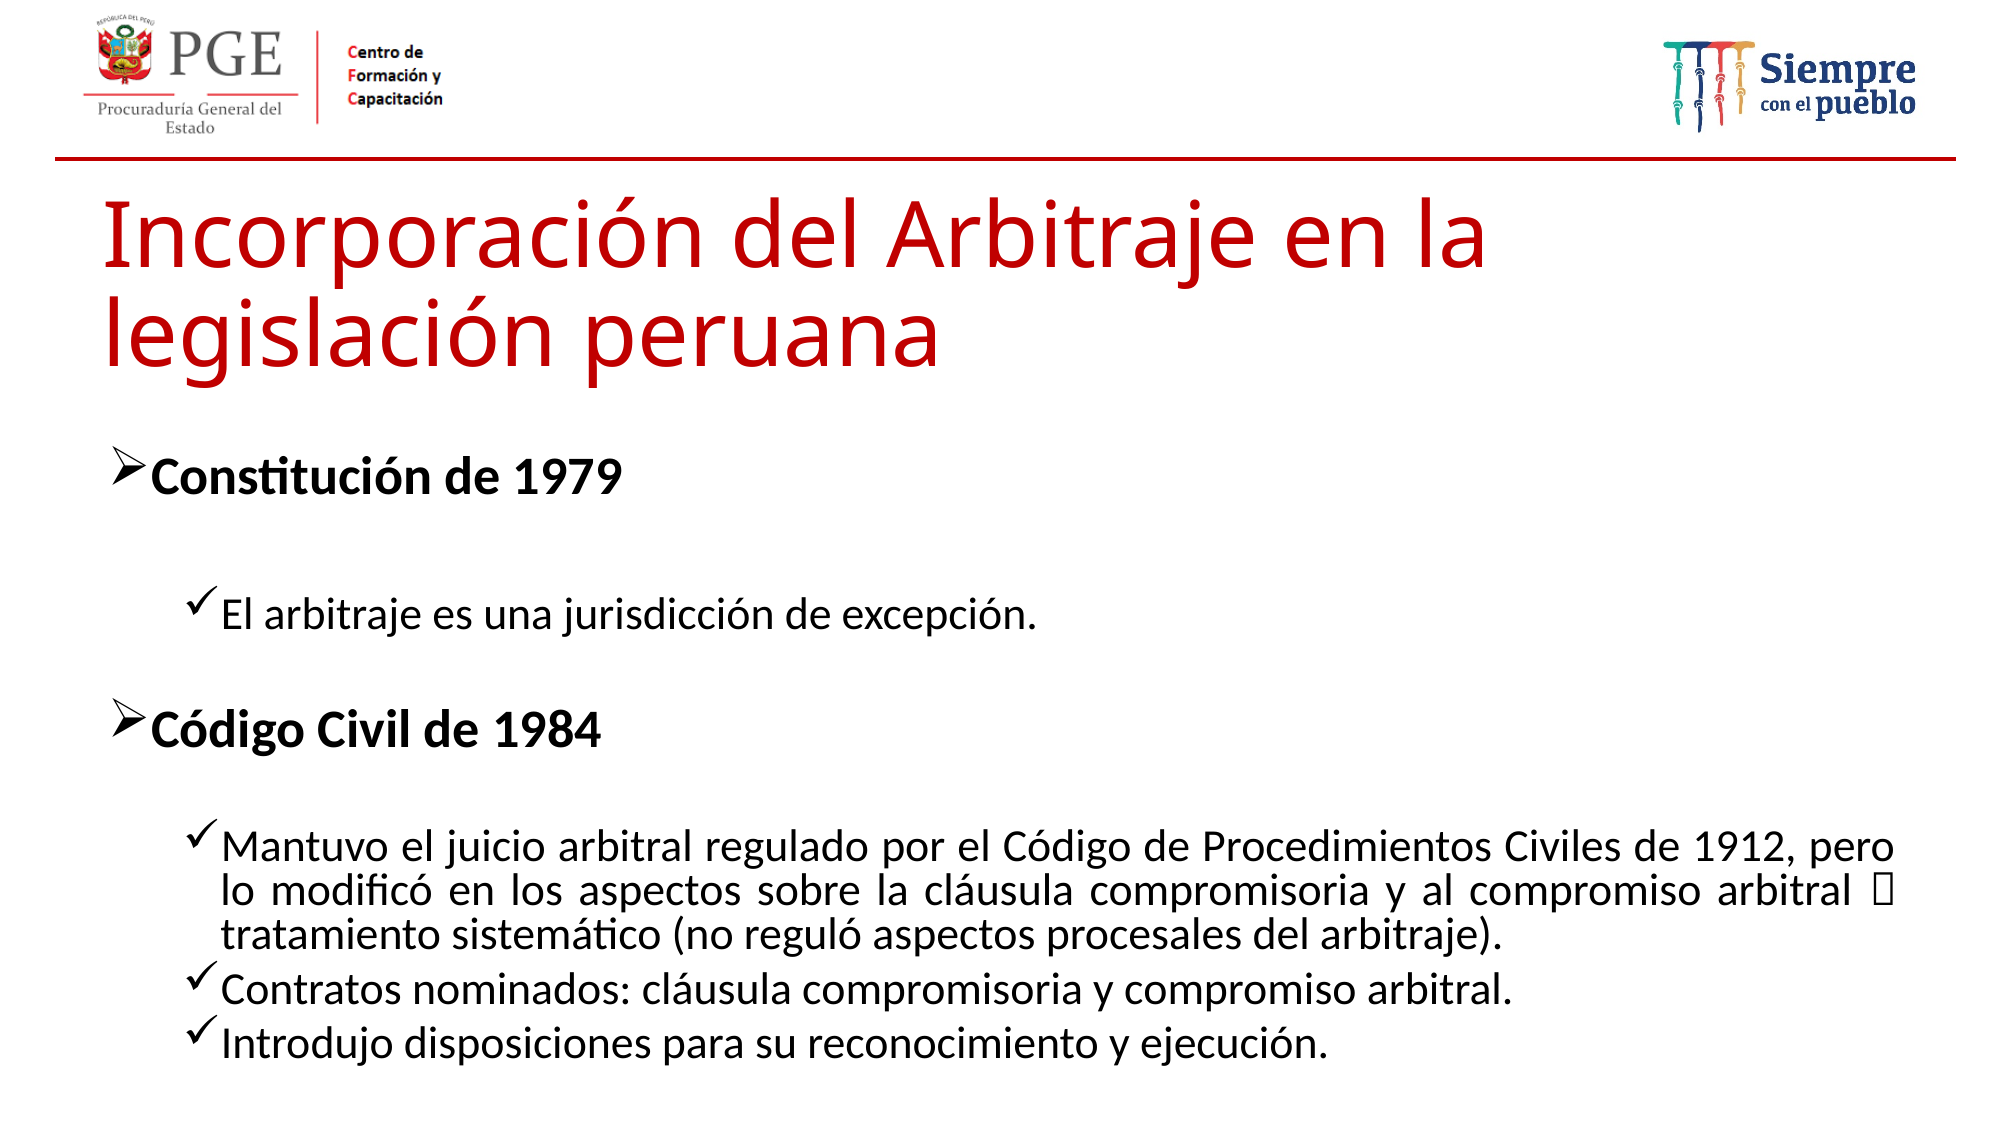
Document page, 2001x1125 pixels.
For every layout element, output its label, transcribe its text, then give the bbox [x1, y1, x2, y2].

list Constitución de 1979 El arbitraje es una jurisdicción de excepción. Código Civil de 1984 Mantuvo el juicio arbitral regulado por el Código de Procedimientos Civiles de 1912, pero lo modificó en los aspectos sobre la cláusula compromisoria y al compromiso arbitral  tratamiento sistemático (no reguló aspectos procesales del arbitraje). Contratos nominados: cláusula compromisoria y compromiso arbitral. Introdujo disposiciones para su reconocimiento y ejecución. [92, 445, 1912, 1083]
title Incorporación del Arbitraje en la legislación peruana [87, 179, 1813, 395]
picture [1651, 29, 1925, 139]
picture [71, 7, 467, 149]
